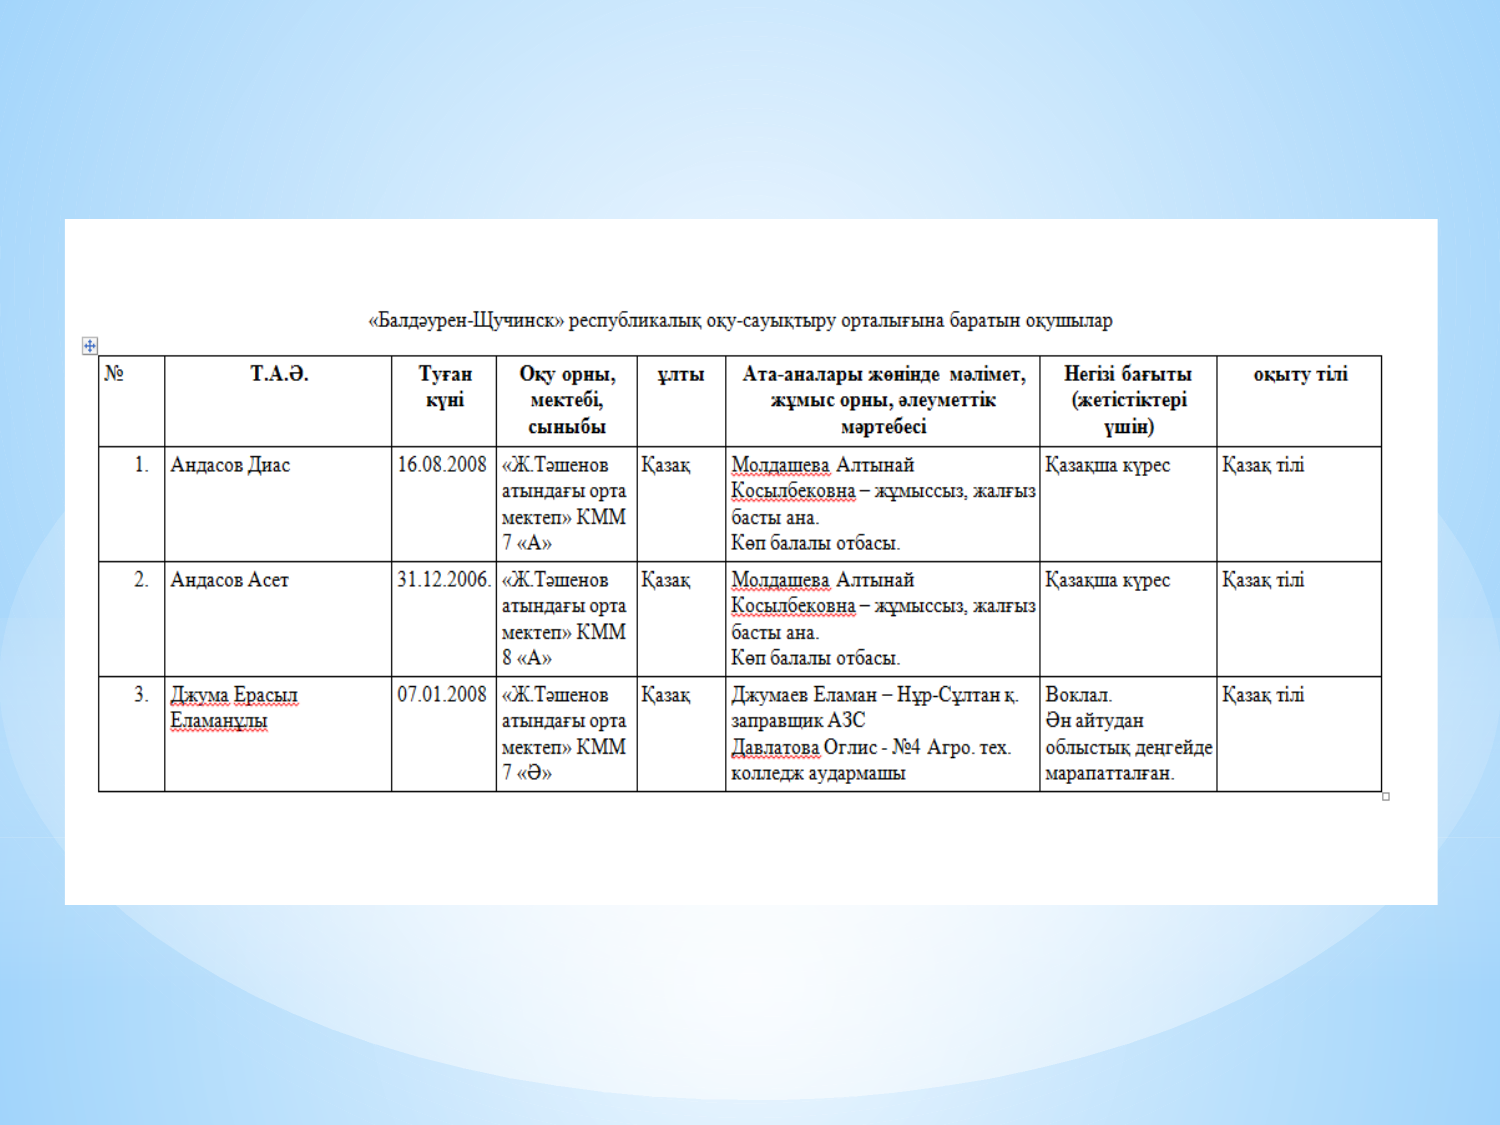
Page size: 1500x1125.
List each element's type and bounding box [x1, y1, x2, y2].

picture [64, 219, 1438, 906]
